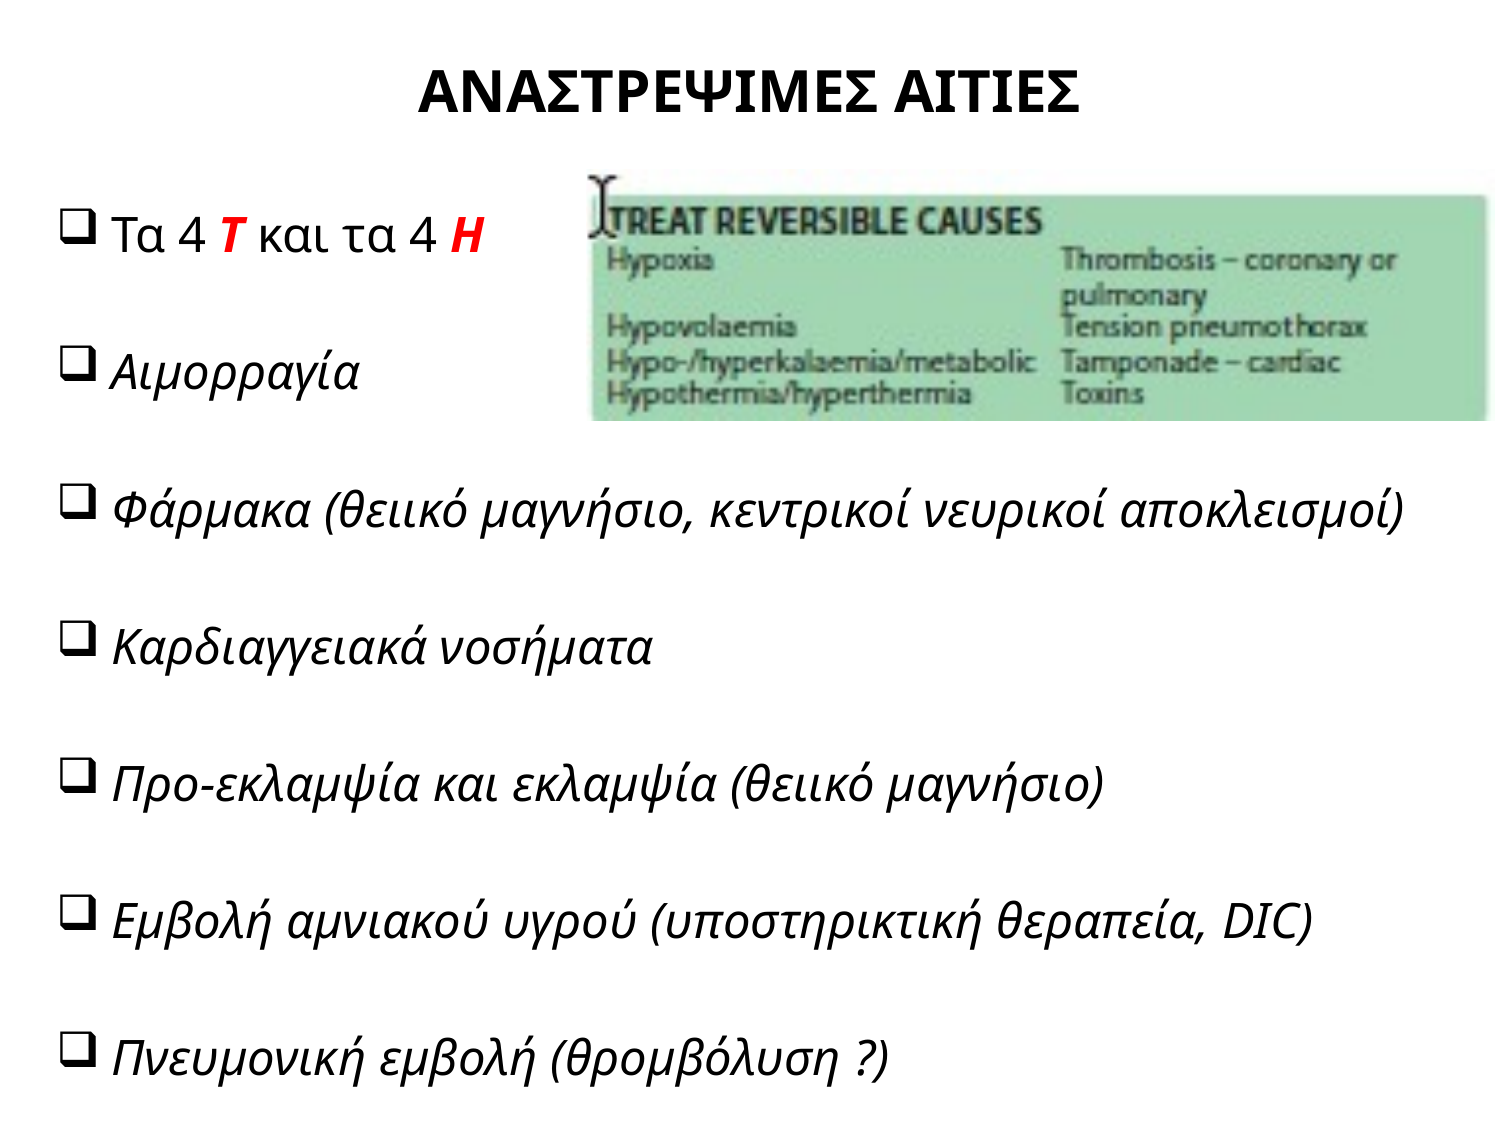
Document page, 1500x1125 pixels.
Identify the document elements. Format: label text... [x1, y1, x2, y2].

list Τα 4 Τ και τα 4 Η Αιμορραγία Φάρμακα (θειικό μαγνήσιο, κεντρικοί νευρικοί αποκλεισμοί) Καρδιαγγειακά νοσήματα Προ-εκλαμψία και εκλαμψία (θειικό μαγνήσιο) Εμβολή αμνιακού υγρού (υποστηρικτική θεραπεία, DIC) Πνευμονική εμβολή (θρομβόλυση ?) [41, 196, 1467, 1094]
title ΑΝΑΣΤΡΕΨΙΜΕΣ ΑΙΤΙΕΣ [75, 19, 1425, 159]
picture [586, 169, 1495, 421]
